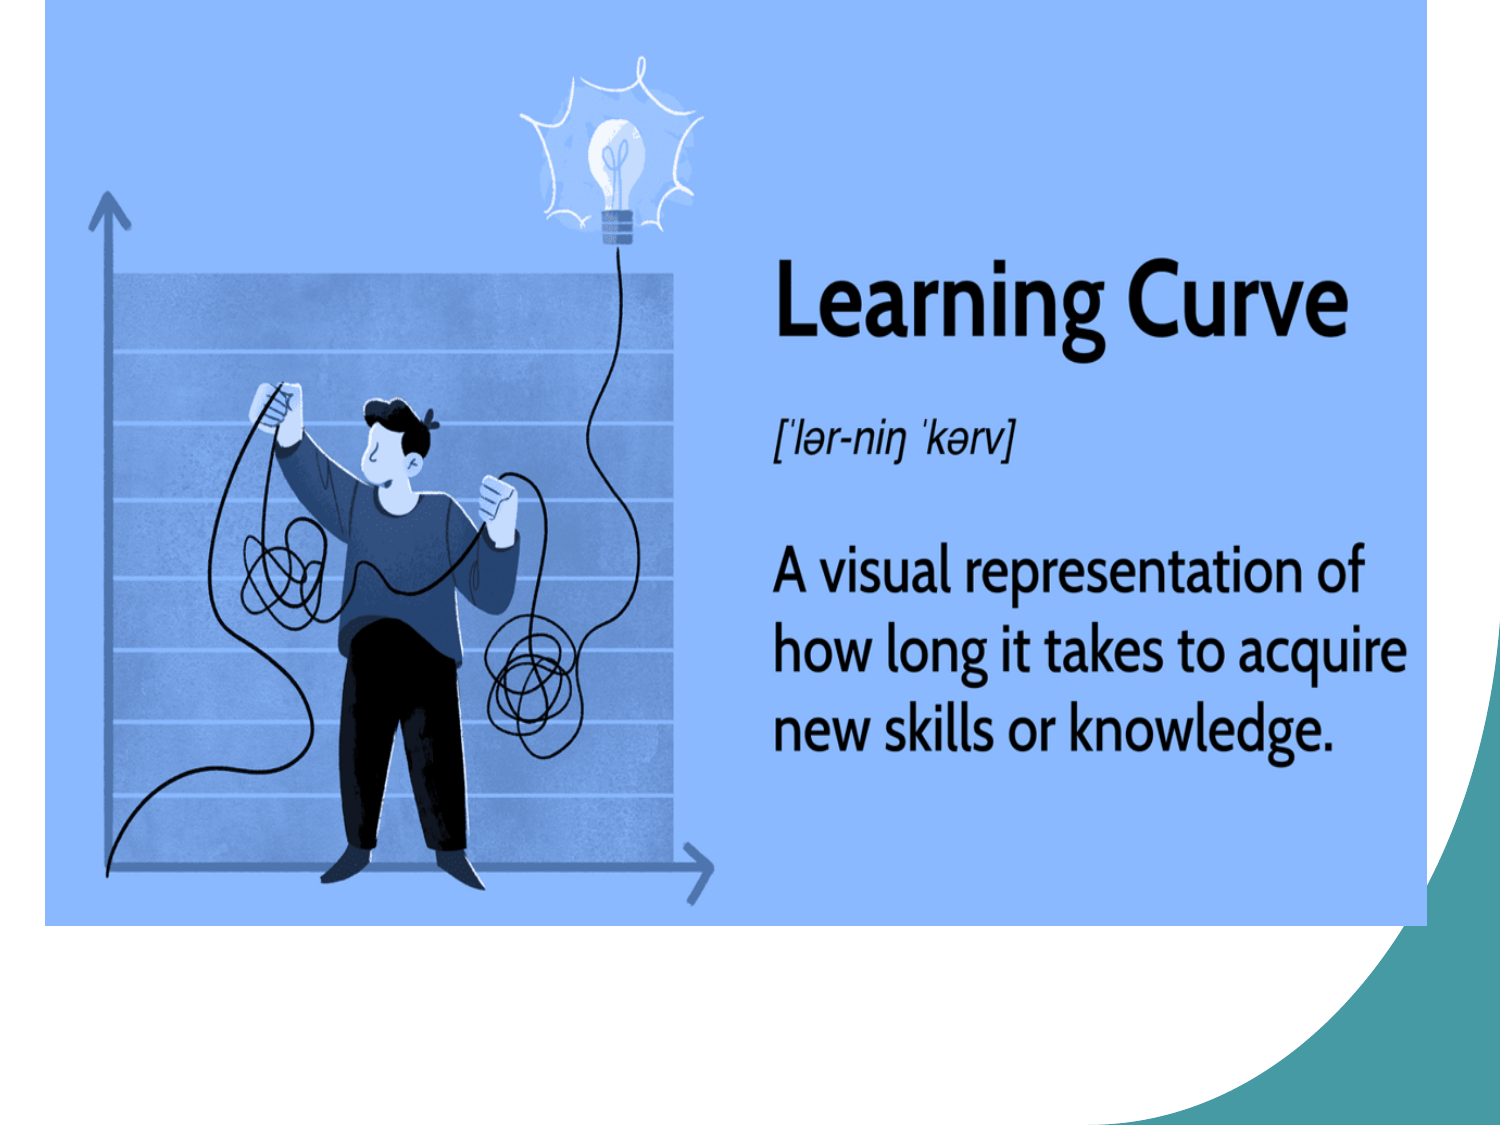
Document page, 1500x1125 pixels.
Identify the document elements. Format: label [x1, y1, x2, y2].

picture [45, 0, 1427, 926]
